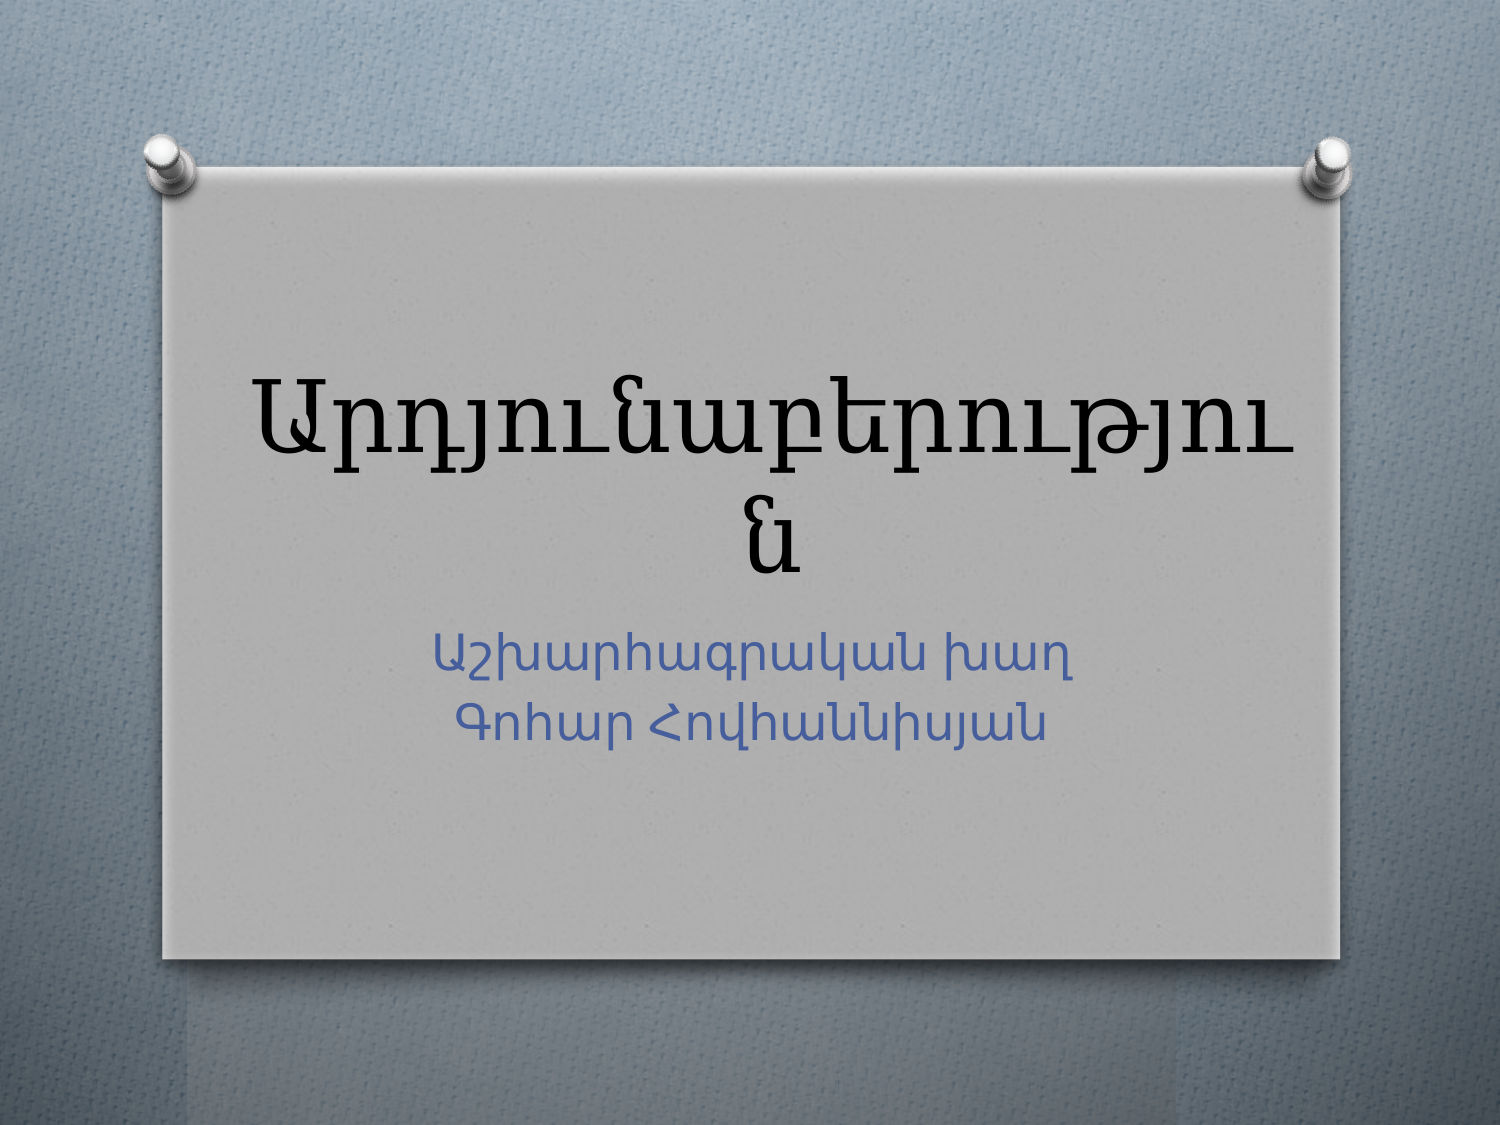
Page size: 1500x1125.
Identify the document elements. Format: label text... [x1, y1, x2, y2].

subtitle Աշխարհագրական խաղ Գոհար Հովհաննիսյան [283, 612, 1221, 863]
title Արդյունաբերություն [225, 299, 1317, 600]
picture [1274, 109, 1396, 230]
picture [112, 100, 235, 224]
